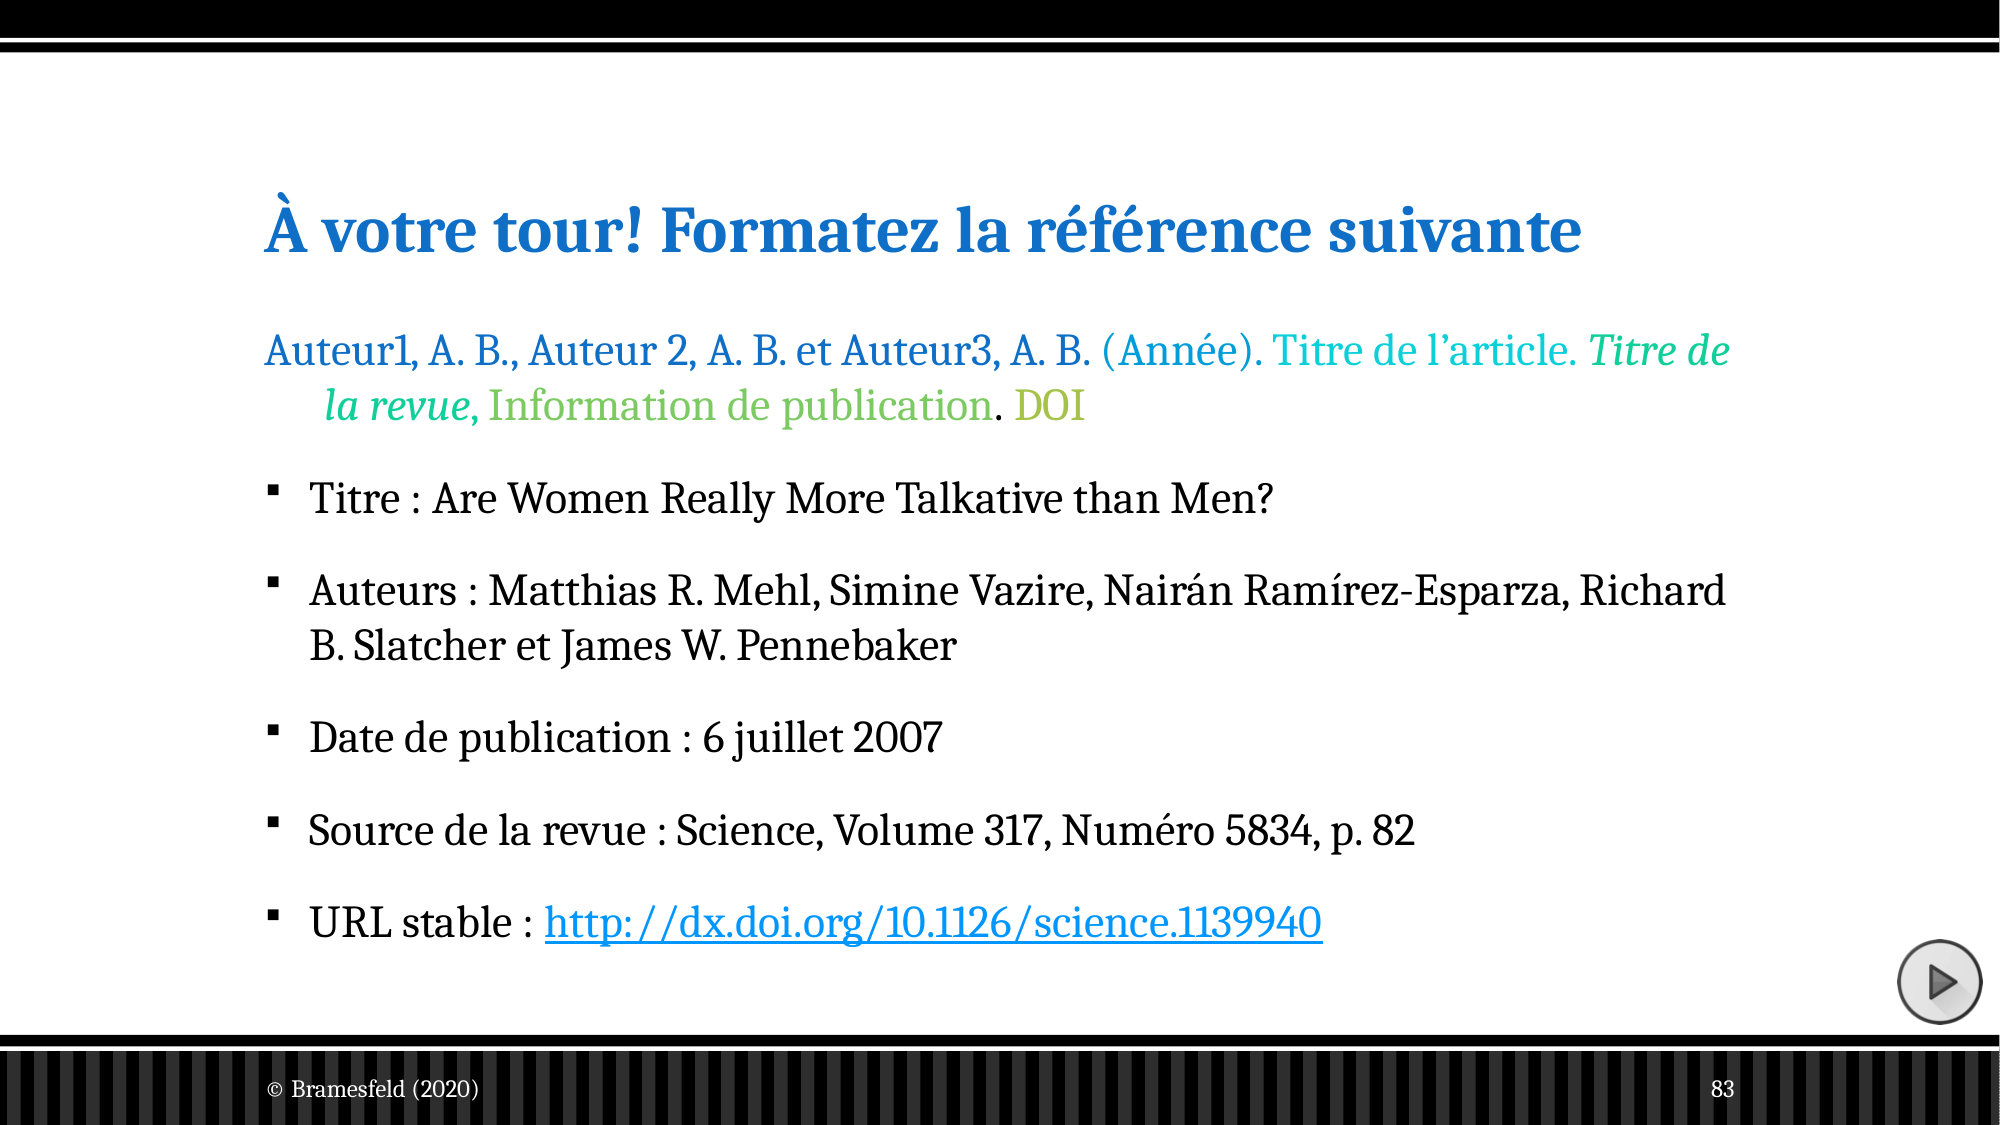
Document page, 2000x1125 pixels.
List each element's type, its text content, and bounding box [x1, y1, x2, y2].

slide_number 83 [1596, 1069, 1750, 1107]
list Auteur1, A. B., Auteur 2, A. B. et Auteur3, A. B. (Année). Titre de l’article. Titre de la revue, Information de publication. DOI Titre : Are Women Really More Talkative than Men? Auteurs : Matthias R. Mehl, Simine Vazire, Nairán Ramírez-Esparza, Richard B. Slatcher et James W. Pennebaker Date de publication : 6 juillet 2007 Source de la revue : Science, Volume 317, Numéro 5834, p. 82 URL stable : http://dx.doi.org/10.1126/science.1139940 [249, 312, 1750, 988]
picture [1896, 938, 1984, 1026]
title À votre tour! Formatez la référence suivante [249, 99, 1750, 275]
